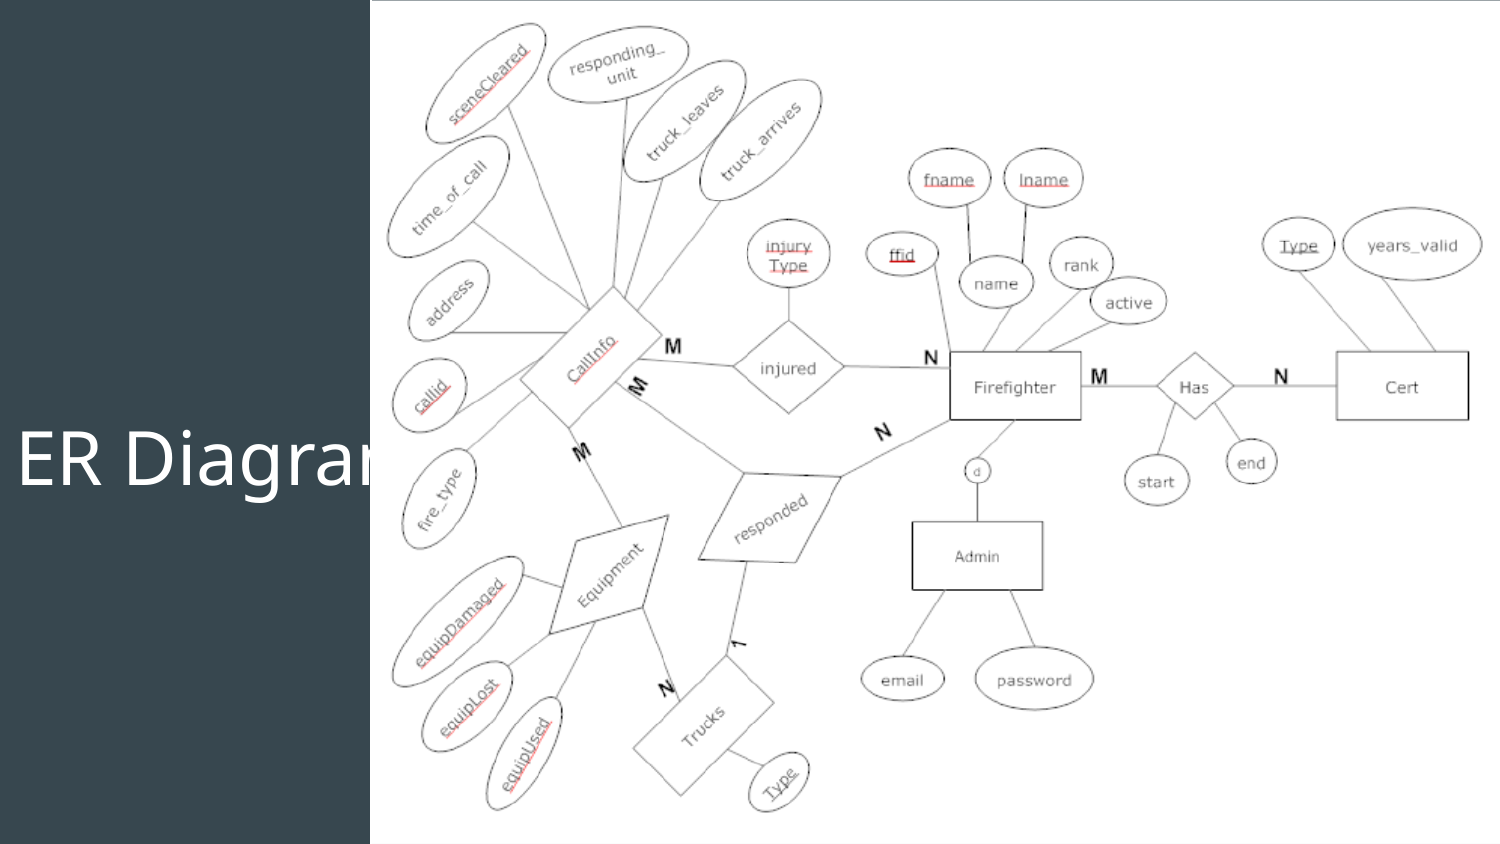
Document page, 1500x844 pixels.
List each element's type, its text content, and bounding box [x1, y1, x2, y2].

picture [372, 0, 1500, 844]
title ER Diagram [0, 395, 370, 449]
